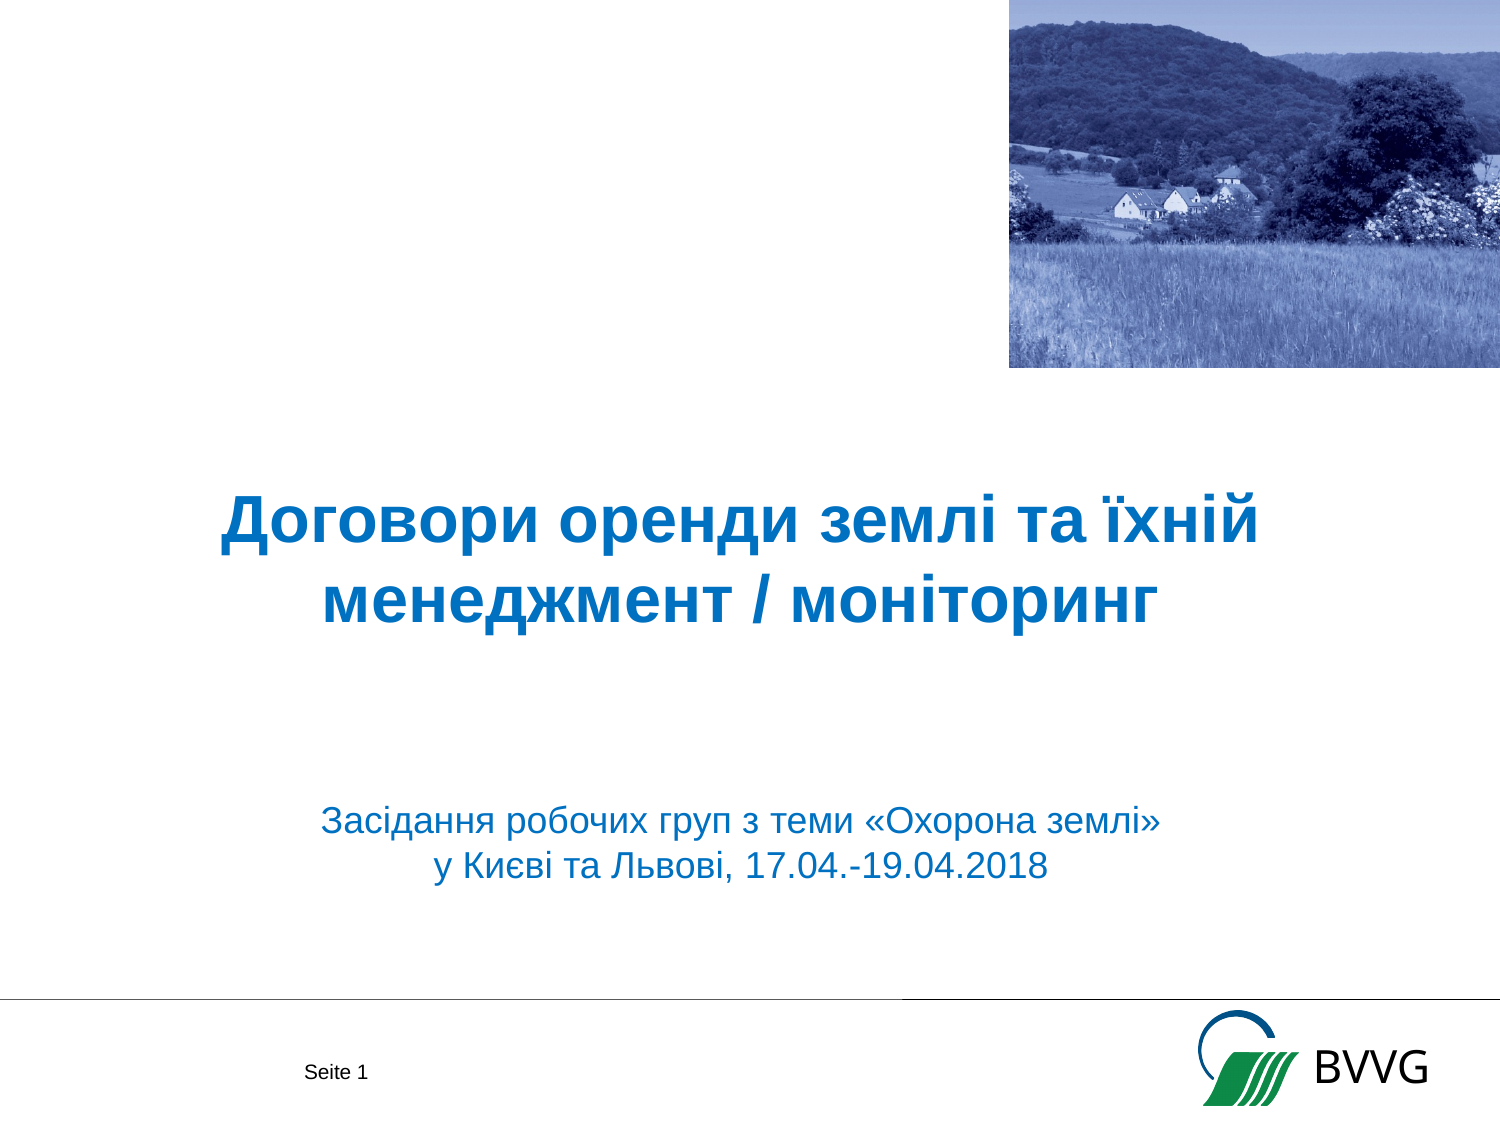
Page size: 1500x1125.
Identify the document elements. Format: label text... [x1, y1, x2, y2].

slide_number Seite 0 [288, 1051, 432, 1125]
picture [1198, 1010, 1299, 1106]
picture [1009, 0, 1500, 368]
title Договори оренди землі та їхній менеджмент / моніторинг Засідання робочих груп з теми «Охорона землі» у Києві та Львові, 17.04.-19.04.2018 [0, 468, 1483, 939]
